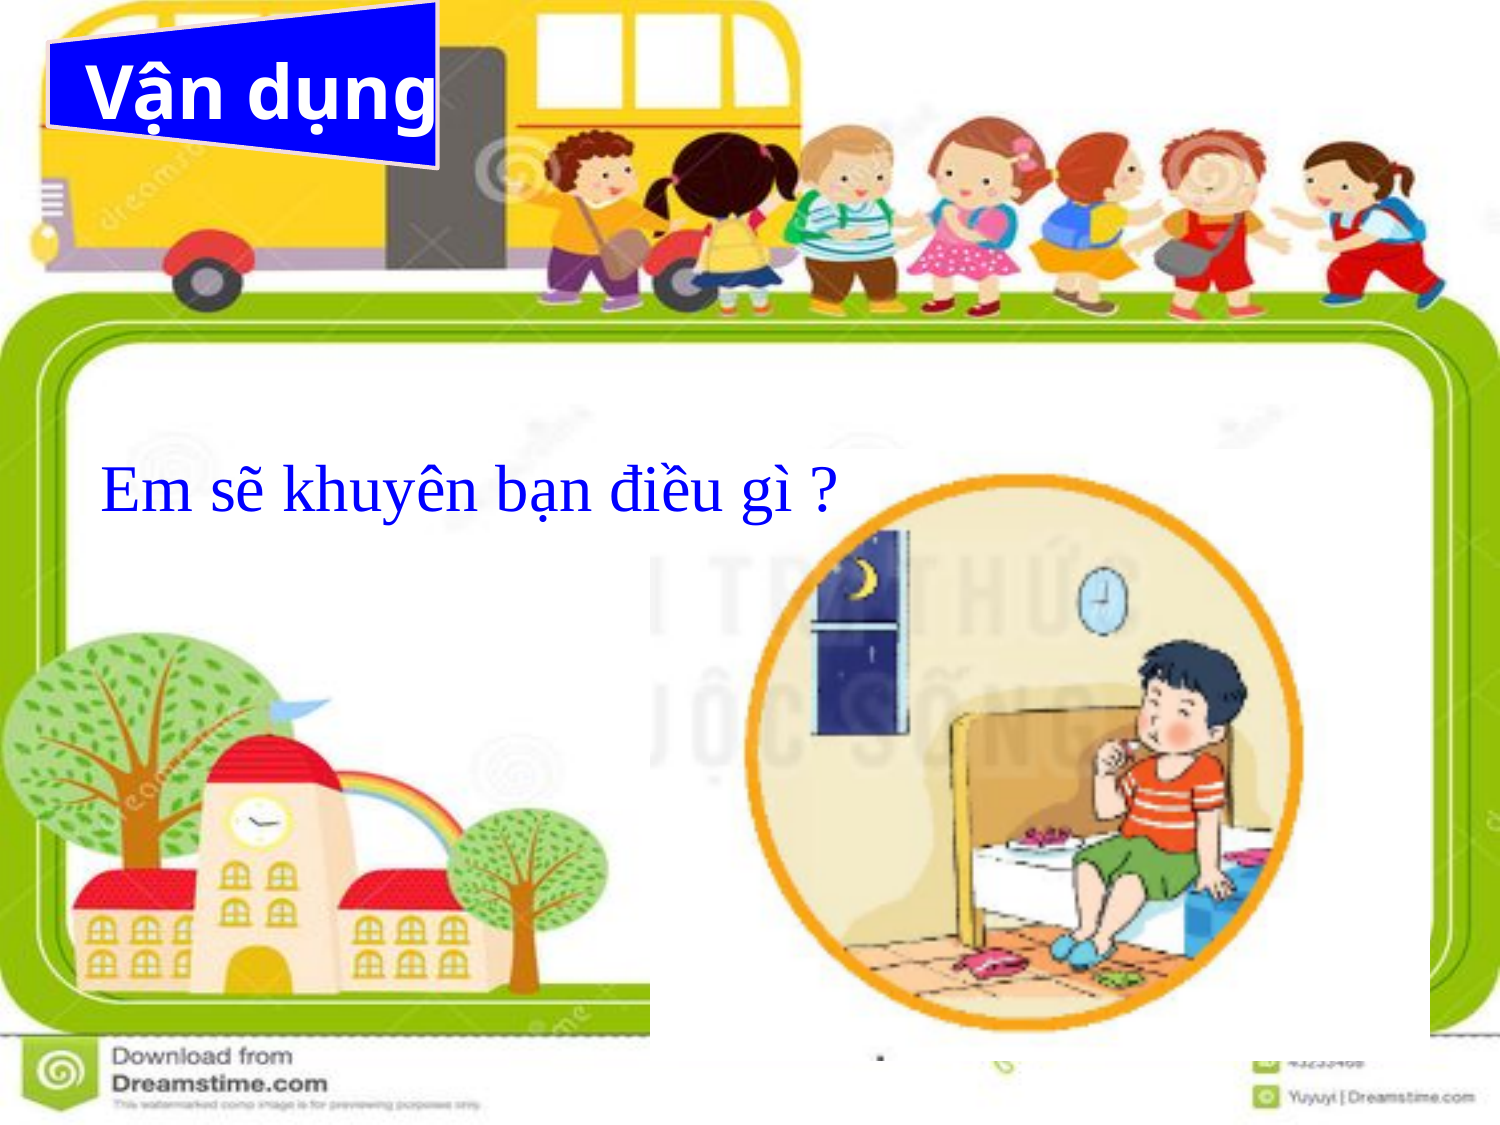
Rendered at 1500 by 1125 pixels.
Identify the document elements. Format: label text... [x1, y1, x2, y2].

title Vận dụng [0, 0, 738, 188]
picture [0, 0, 1500, 1125]
text_box Em sẽ khuyên bạn điều gì ? [77, 437, 873, 533]
